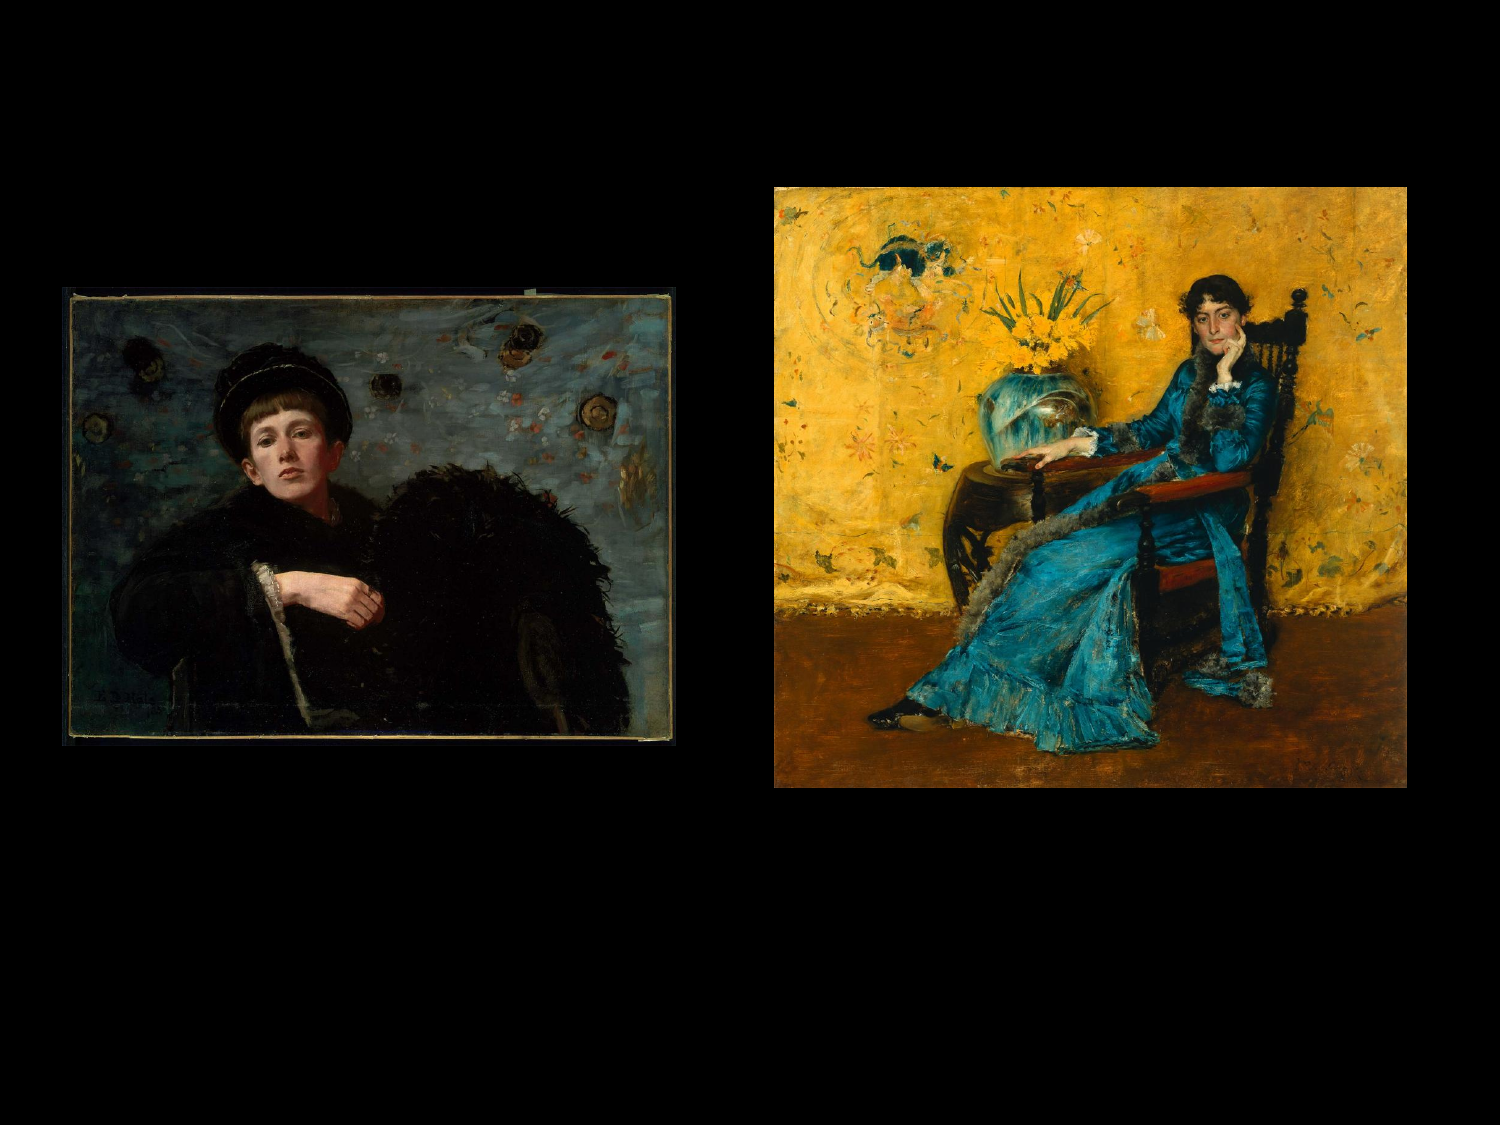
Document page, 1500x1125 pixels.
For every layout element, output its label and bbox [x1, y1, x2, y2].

picture [774, 187, 1407, 788]
picture [62, 287, 676, 746]
